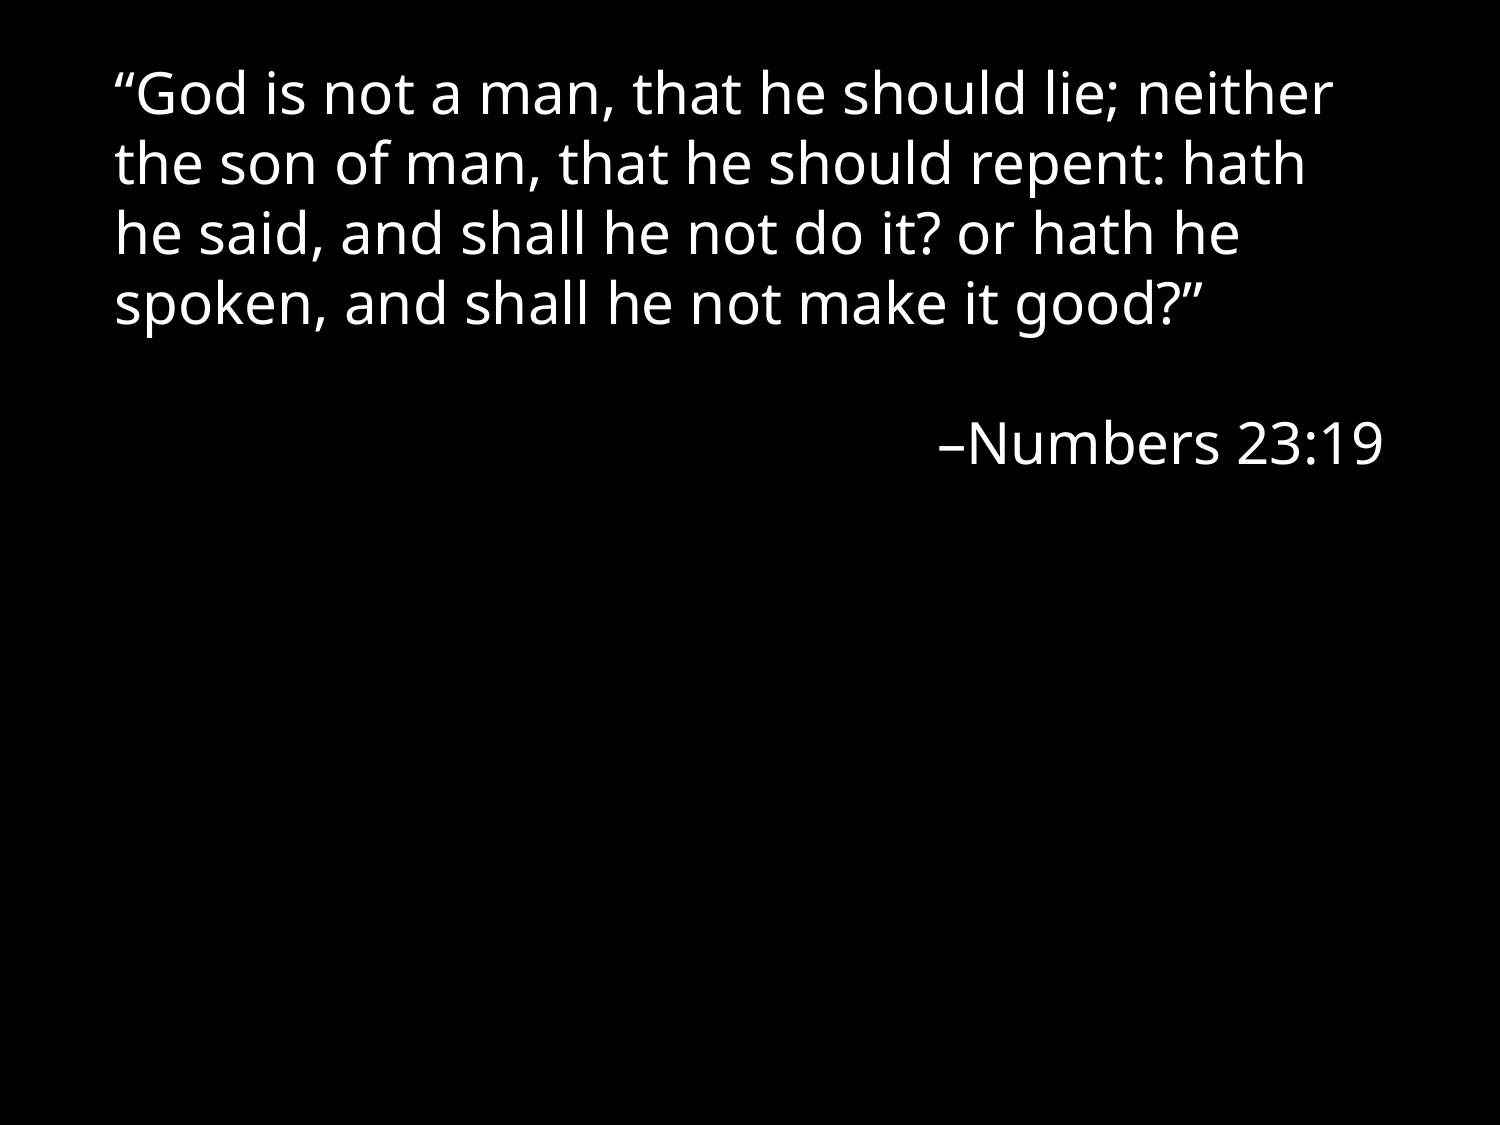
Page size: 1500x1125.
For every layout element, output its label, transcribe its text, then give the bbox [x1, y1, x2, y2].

text_box “God is not a man, that he should lie; neither the son of man, that he should repent: hath he said, and shall he not do it? or hath he spoken, and shall he not make it good?” –Numbers 23:19 [99, 48, 1400, 529]
